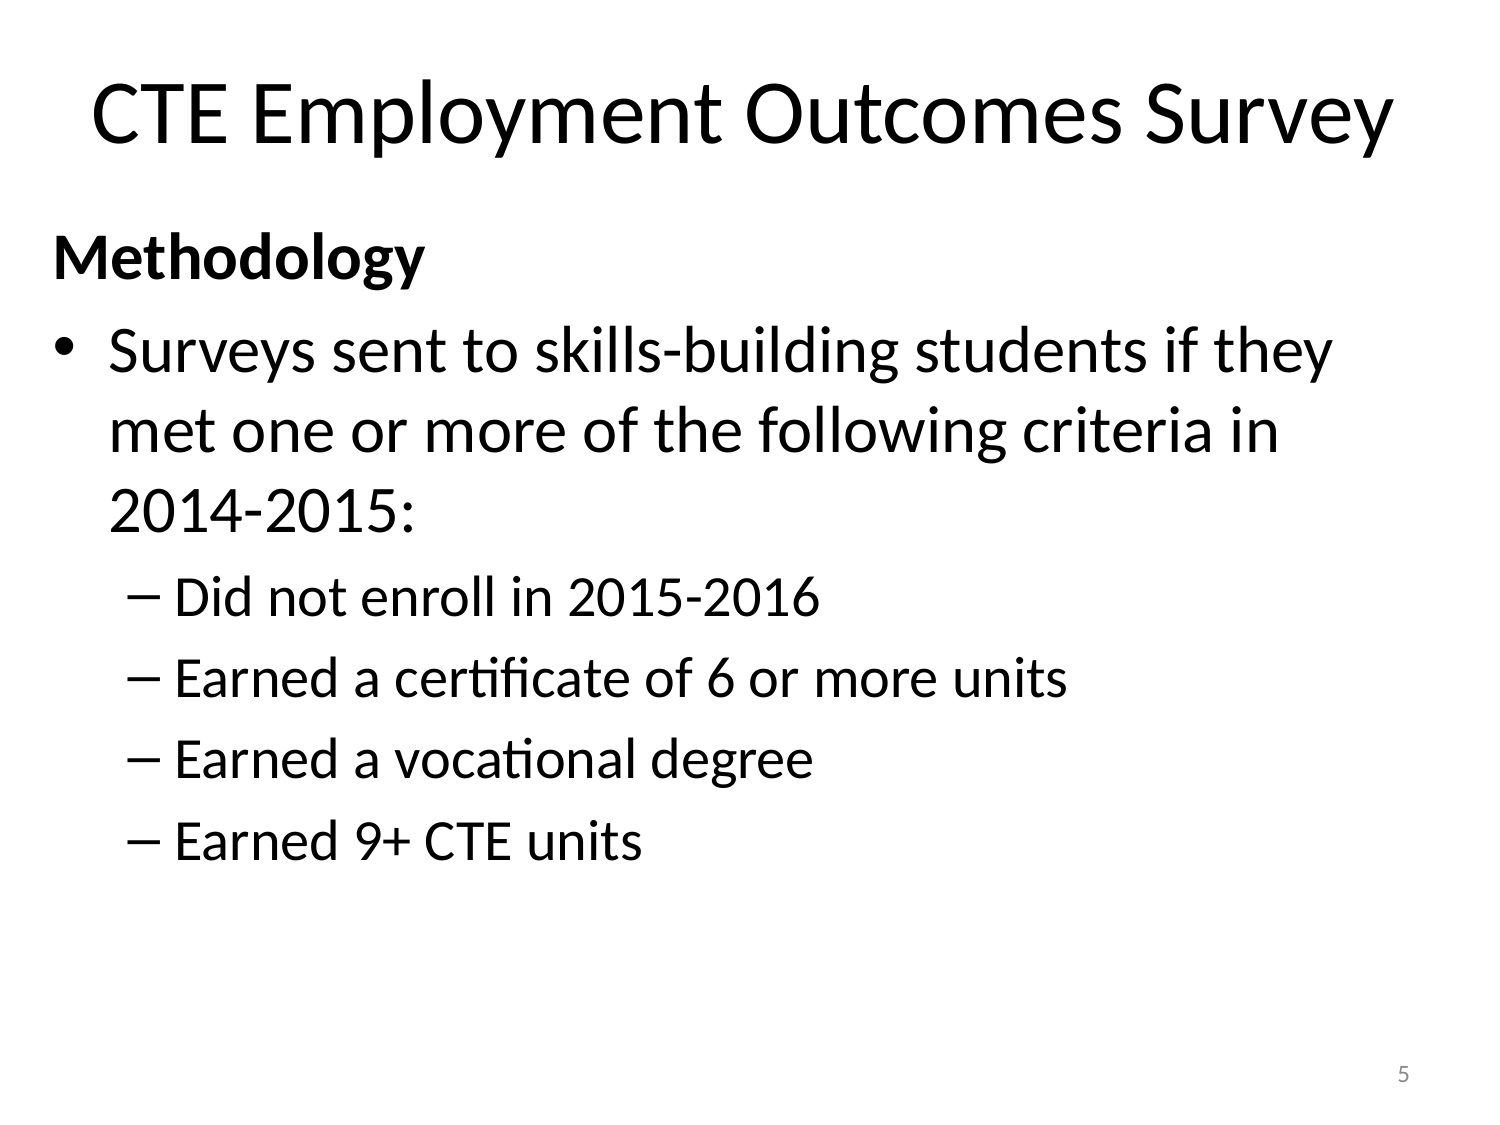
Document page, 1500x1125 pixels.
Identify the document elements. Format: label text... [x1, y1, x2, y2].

title CTE Employment Outcomes Survey [50, 34, 1438, 179]
list Methodology Surveys sent to skills-building students if they met one or more of the following criteria in 2014-2015: Did not enroll in 2015-2016 Earned a certificate of 6 or more units Earned a vocational degree Earned 9+ CTE units [37, 204, 1463, 1065]
slide_number 5 [1074, 1042, 1425, 1103]
